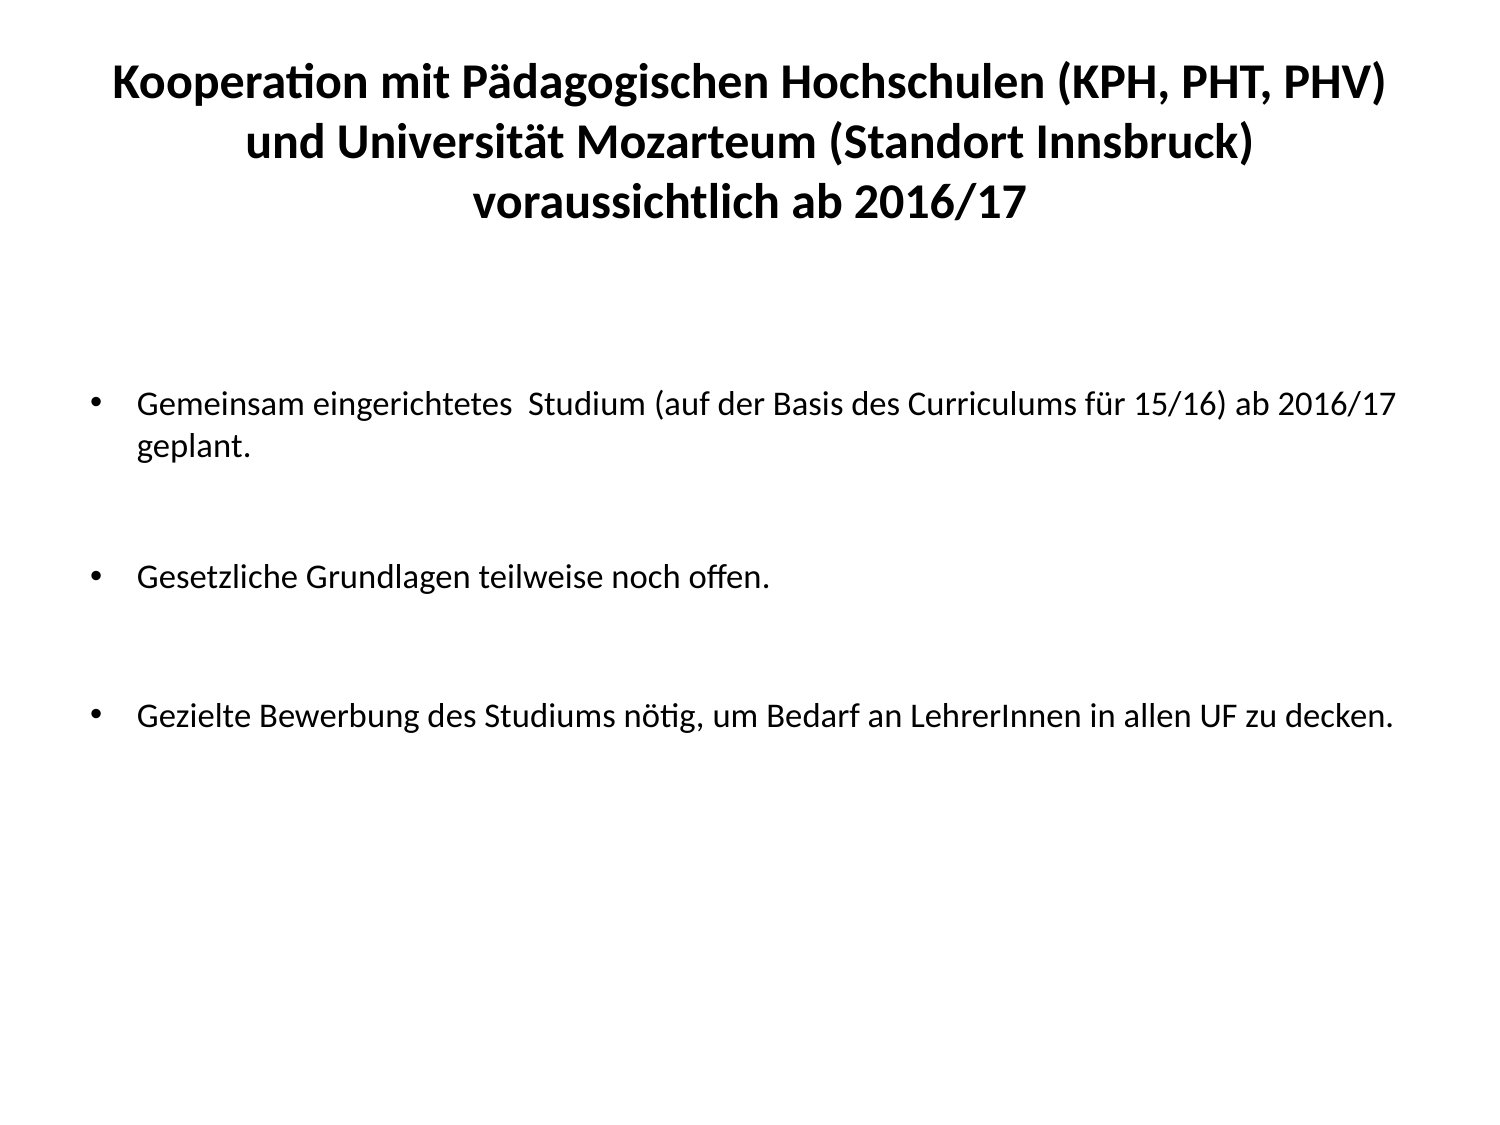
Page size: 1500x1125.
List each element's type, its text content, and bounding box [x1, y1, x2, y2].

title Kooperation mit Pädagogischen Hochschulen (KPH, PHT, PHV) und Universität Mozarteum (Standort Innsbruck) voraussichtlich ab 2016/17 [75, 45, 1425, 233]
list Gemeinsam eingerichtetes Studium (auf der Basis des Curriculums für 15/16) ab 2016/17 geplant. Gesetzliche Grundlagen teilweise noch offen. Gezielte Bewerbung des Studiums nötig, um Bedarf an LehrerInnen in allen UF zu decken. [75, 373, 1425, 1005]
